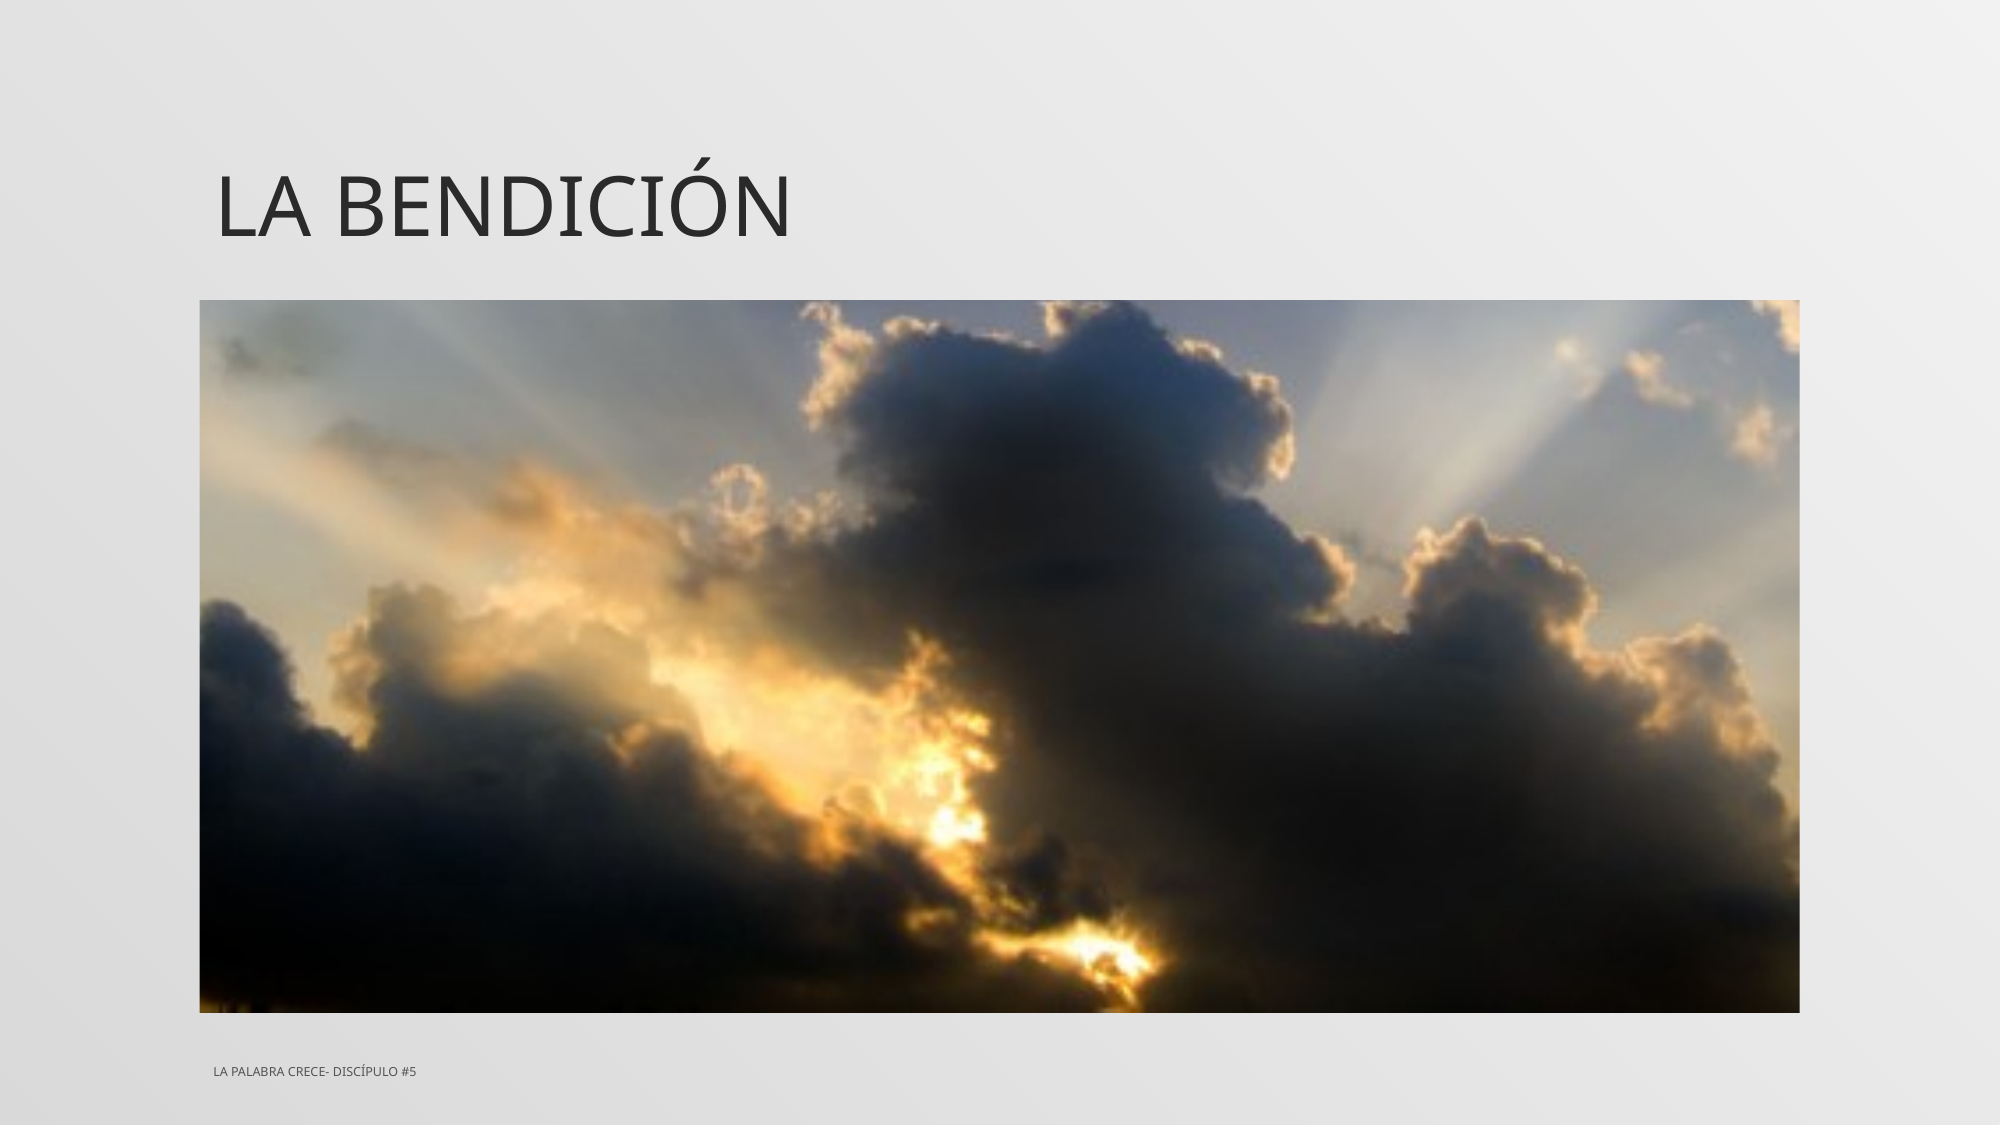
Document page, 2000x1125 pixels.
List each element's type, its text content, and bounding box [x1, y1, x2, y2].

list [199, 299, 1800, 1013]
title La bendición [199, 45, 1800, 263]
footer La Palabra Crece- Discípulo #5 [198, 1057, 1288, 1088]
